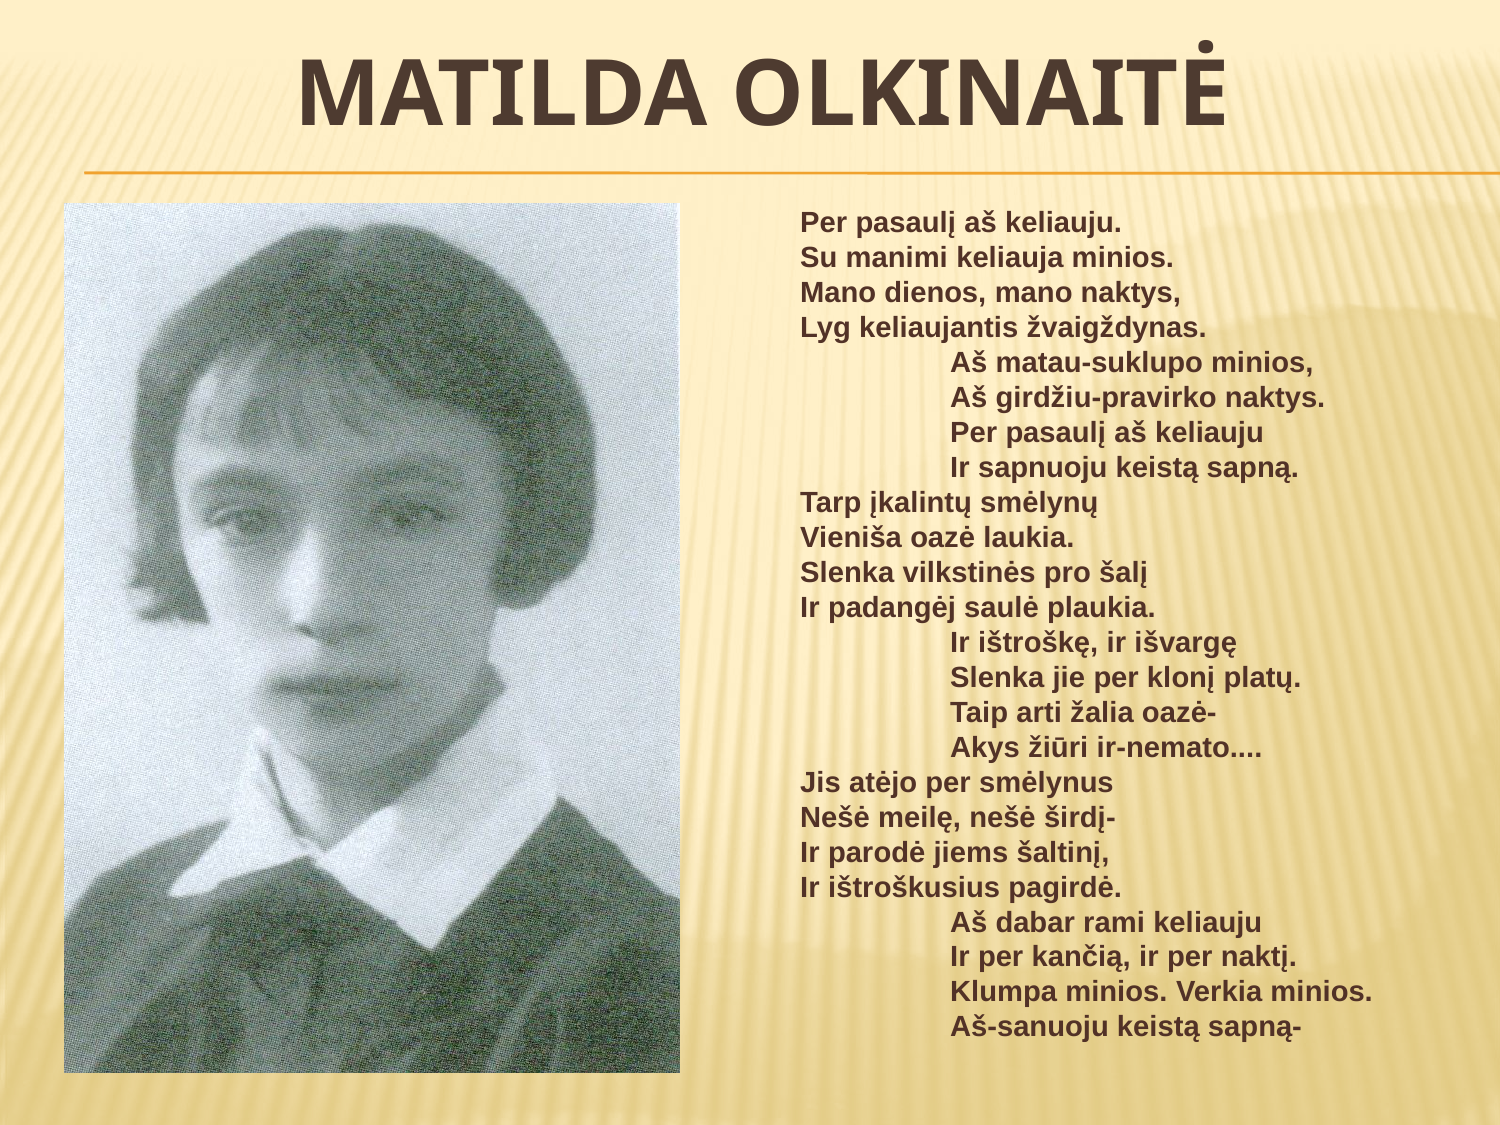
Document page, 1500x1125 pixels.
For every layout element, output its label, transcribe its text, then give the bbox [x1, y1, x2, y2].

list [64, 202, 680, 1073]
text_box Per pasaulį aš keliauju. Su manimi keliauja minios. Mano dienos, mano naktys, Lyg keliaujantis žvaigždynas. Aš matau-suklupo minios, Aš girdžiu-pravirko naktys. Per pasaulį aš keliauju Ir sapnuoju keistą sapną. Tarp įkalintų smėlynų Vieniša oazė laukia. Slenka vilkstinės pro šalį Ir padangėj saulė plaukia. Ir ištroškę, ir išvargę Slenka jie per klonį platų. Taip arti žalia oazė- Akys žiūri ir-nemato.... Jis atėjo per smėlynus Nešė meilę, nešė širdį- Ir parodė jiems šaltinį, Ir ištroškusius pagirdė. Aš dabar rami keliauju Ir per kančią, ir per naktį. Klumpa minios. Verkia minios. Aš-sanuoju keistą sapną- [785, 196, 1412, 1051]
title MATILDA OLKINAITĖ [50, 75, 1475, 213]
